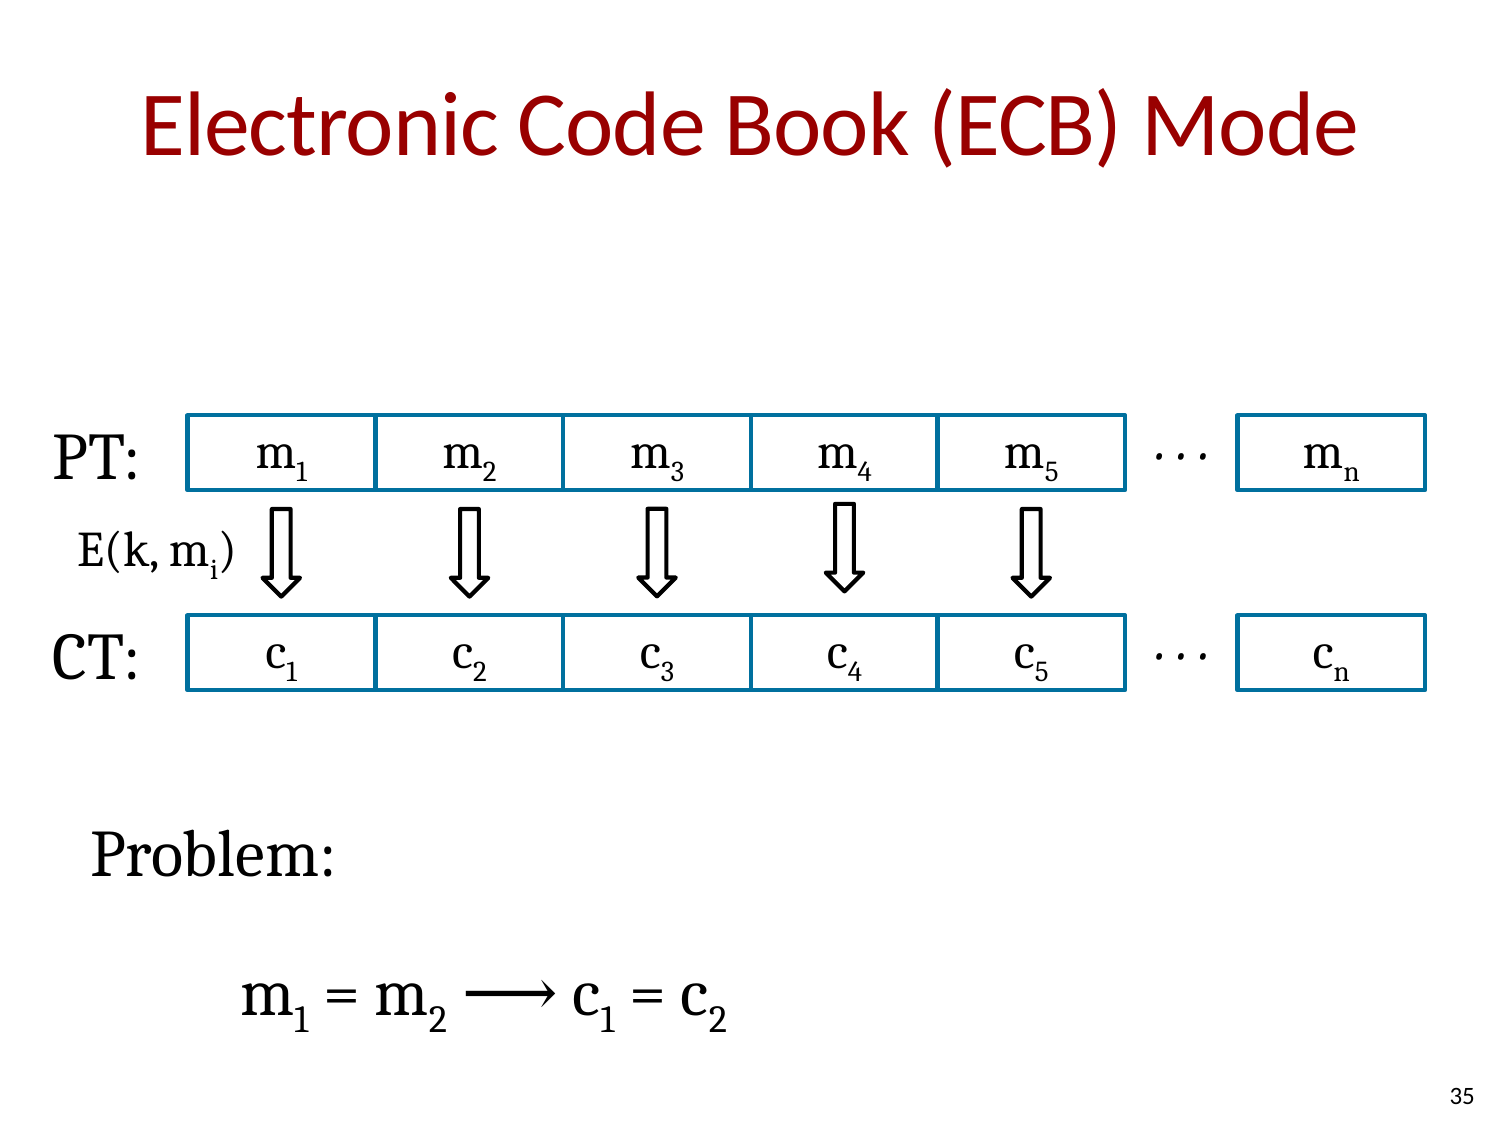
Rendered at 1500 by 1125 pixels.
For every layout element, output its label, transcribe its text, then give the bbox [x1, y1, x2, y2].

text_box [187, 615, 1126, 691]
text_box [269, 506, 302, 599]
text_box CT: [51, 610, 143, 695]
text_box PT: [51, 410, 144, 495]
text_box • • • [1150, 431, 1213, 475]
list Problem: m1 = m2 ⟶ c1 = c2 [75, 762, 1425, 1088]
title Electronic Code Book (ECB) Mode [75, 24, 1425, 213]
text_box cn [1235, 613, 1427, 692]
text_box • • • [1150, 631, 1213, 675]
text_box [823, 501, 866, 594]
text_box [1010, 506, 1052, 599]
text_box E(k, mi) [62, 501, 269, 600]
text_box [448, 506, 491, 599]
text_box mn [1235, 413, 1427, 492]
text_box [187, 415, 1126, 491]
text_box [636, 506, 678, 599]
slide_number 35 [1125, 1065, 1475, 1125]
